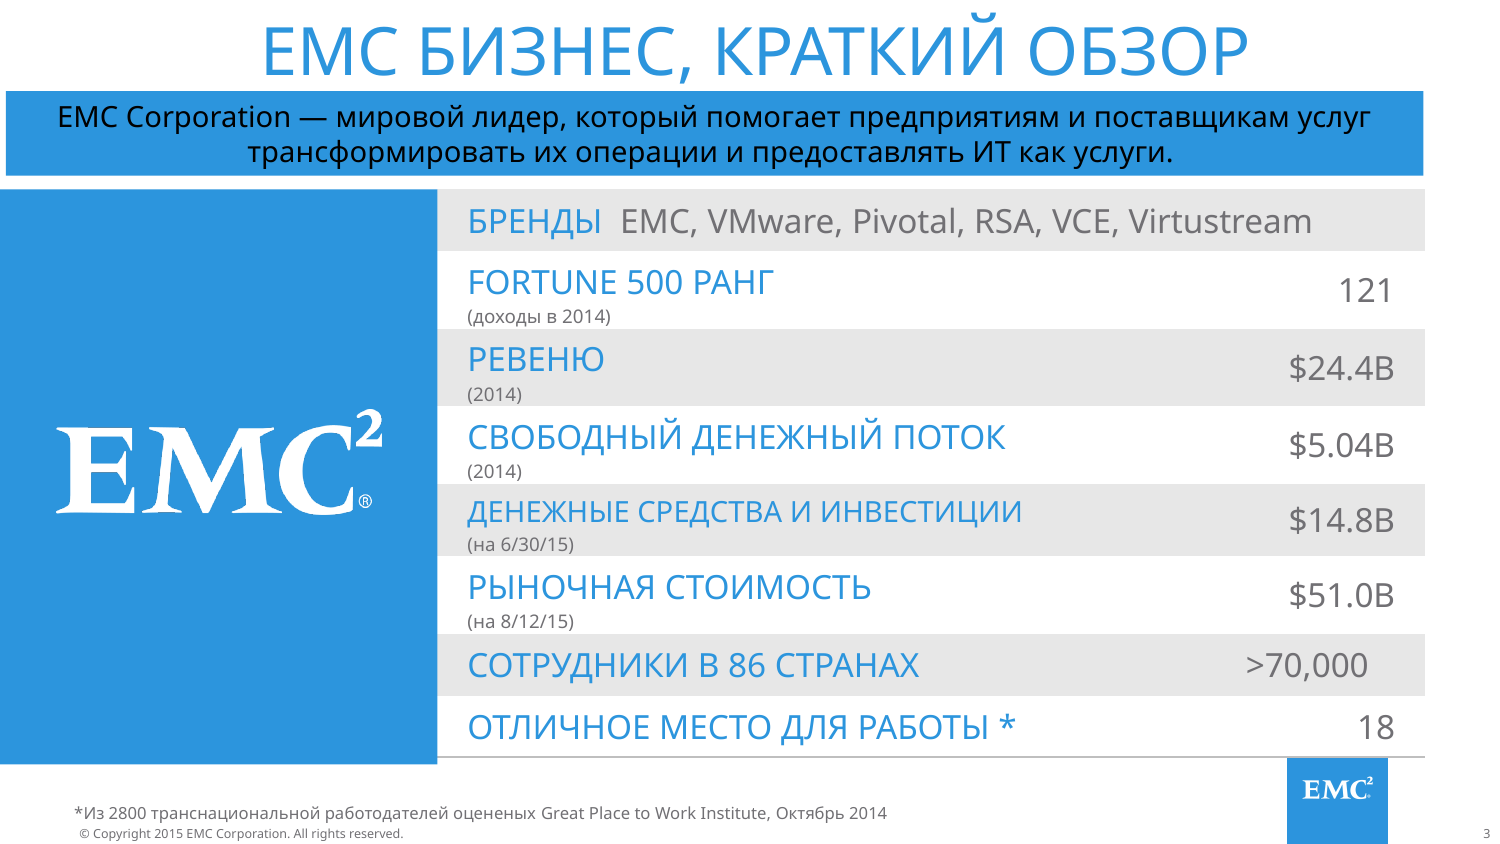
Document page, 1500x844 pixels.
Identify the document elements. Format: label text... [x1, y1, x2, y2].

text_box [0, 187, 439, 767]
table_cell ДЕНЕЖНЫЕ СРЕДСТВА И ИНВЕСТИЦИИ (на 6/30/15) [439, 484, 1143, 556]
table_cell $24.4B [1143, 329, 1425, 406]
table_cell 18 [1143, 696, 1425, 756]
title EMC БИЗНЕС, КРАТКИЙ ОБЗОР [62, 8, 1450, 84]
table_cell 121 [1143, 251, 1425, 329]
picture [56, 409, 382, 515]
table_cell $5.04B [1143, 406, 1425, 484]
table_cell $14.8B [1143, 484, 1425, 556]
table_cell $51.0B [1143, 556, 1425, 634]
table_cell СОТРУДНИКИ В 86 СТРАНАХ [439, 634, 1143, 696]
text_box *Из 2800 транснациональной работодателей оцененых Great Place to Work Institute, Октябрь 2014 [74, 803, 888, 824]
table_header БРЕНДЫ EMC, VMware, Pivotal, RSA, VCE, Virtustream [439, 189, 1425, 251]
table_cell FORTUNE 500 РАНГ (доходы в 2014) [439, 251, 1143, 329]
table_cell ОТЛИЧНОЕ МЕСТО ДЛЯ РАБОТЫ * [439, 696, 1143, 756]
text_box EMC Corporation — мировой лидер, который помогает предприятиям и поставщикам услуг трансформировать их операции и предоставлять ИТ как услуги. [5, 91, 1424, 176]
picture [1287, 758, 1388, 844]
table_cell РЫНОЧНАЯ СТОИМОСТЬ (на 8/12/15) [439, 556, 1143, 634]
table_cell СВОБОДНЫЙ ДЕНЕЖНЫЙ ПОТОК (2014) [439, 406, 1143, 484]
table_cell >70,000 [1143, 634, 1425, 696]
table_cell РЕВЕНЮ (2014) [439, 329, 1143, 406]
